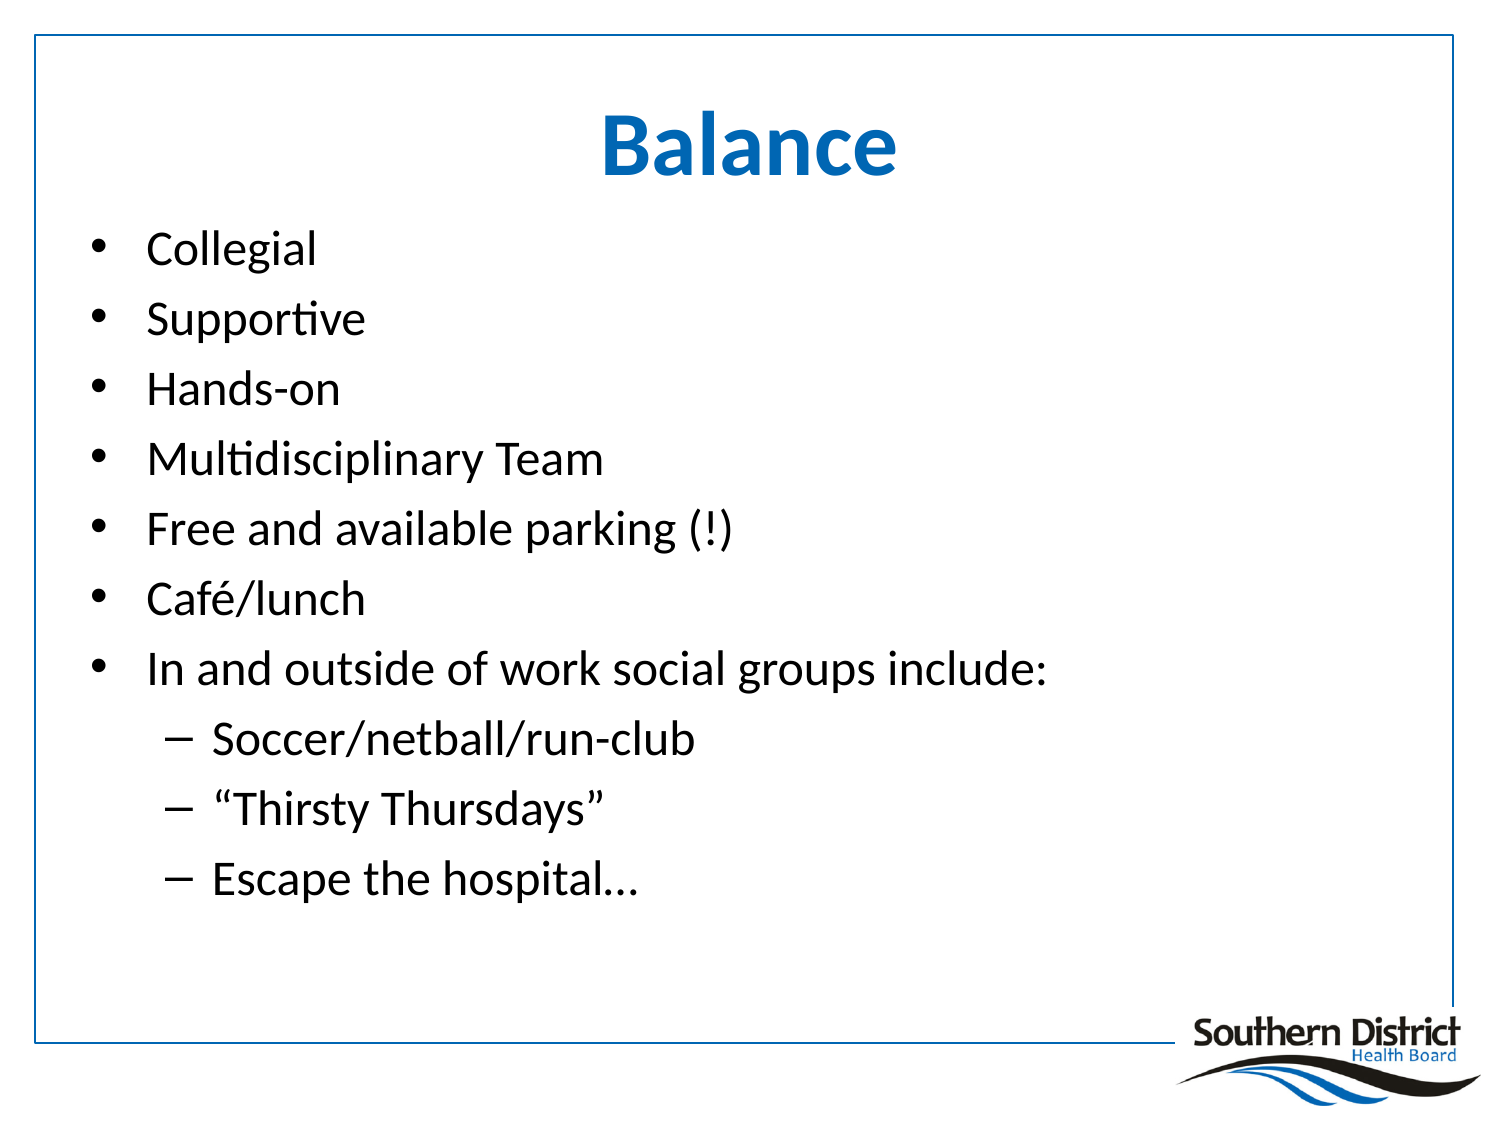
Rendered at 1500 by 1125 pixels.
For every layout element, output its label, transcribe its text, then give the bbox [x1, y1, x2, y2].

list Collegial Supportive Hands-on Multidisciplinary Team Free and available parking (!) Café/lunch In and outside of work social groups include: Soccer/netball/run-club “Thirsty Thursdays” Escape the hospital… [75, 208, 1425, 951]
title Balance [75, 45, 1425, 208]
picture [1175, 1007, 1481, 1115]
